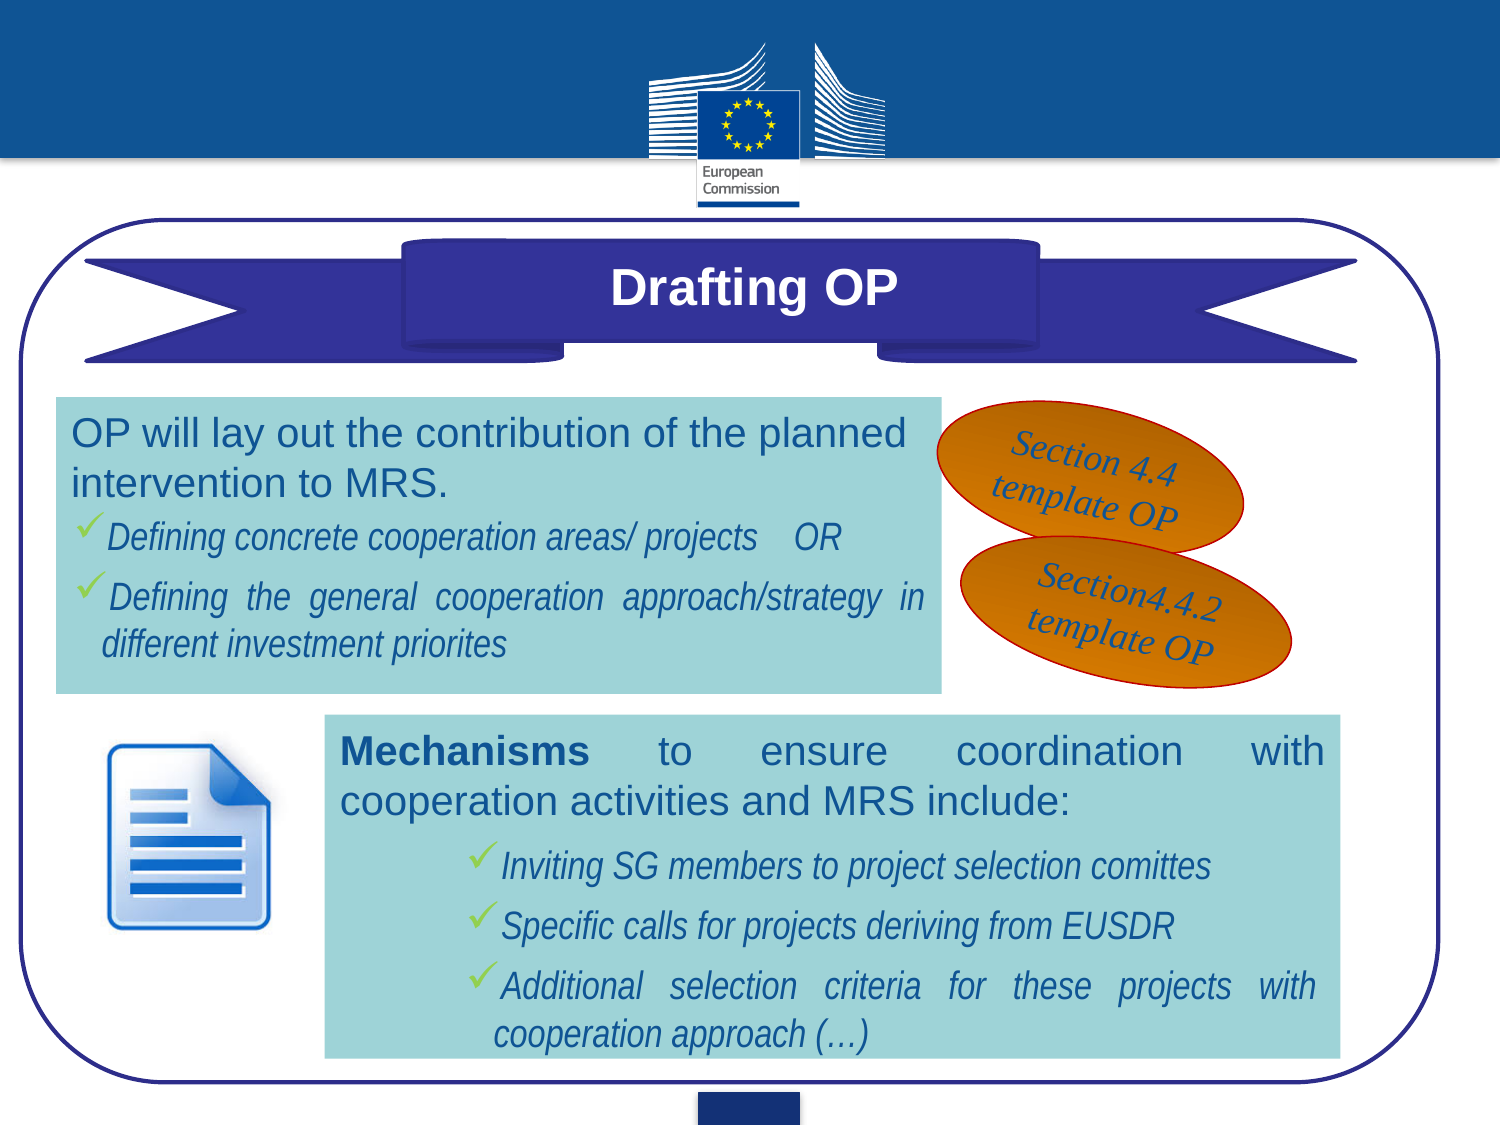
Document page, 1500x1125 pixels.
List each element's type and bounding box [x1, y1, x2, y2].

picture [649, 42, 885, 208]
picture [76, 722, 306, 952]
text_box [20, 219, 1439, 1083]
